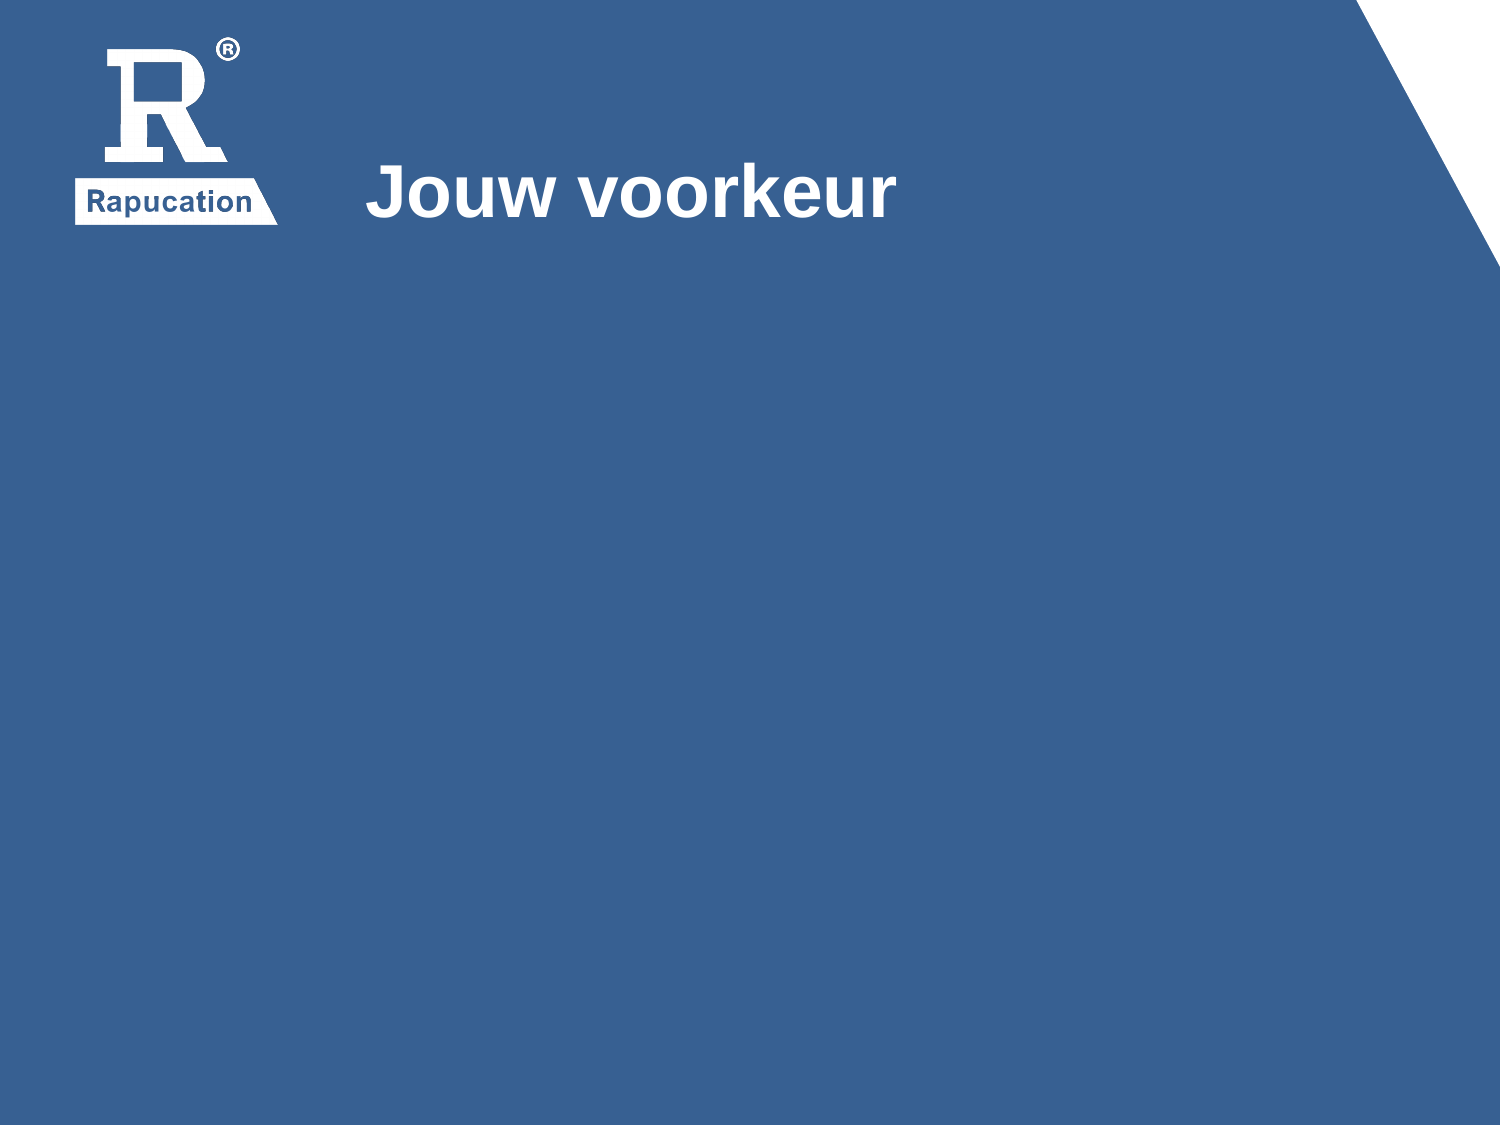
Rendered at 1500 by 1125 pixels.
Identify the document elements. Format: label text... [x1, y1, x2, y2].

title Jouw voorkeur [349, 112, 1426, 263]
picture [75, 37, 278, 225]
